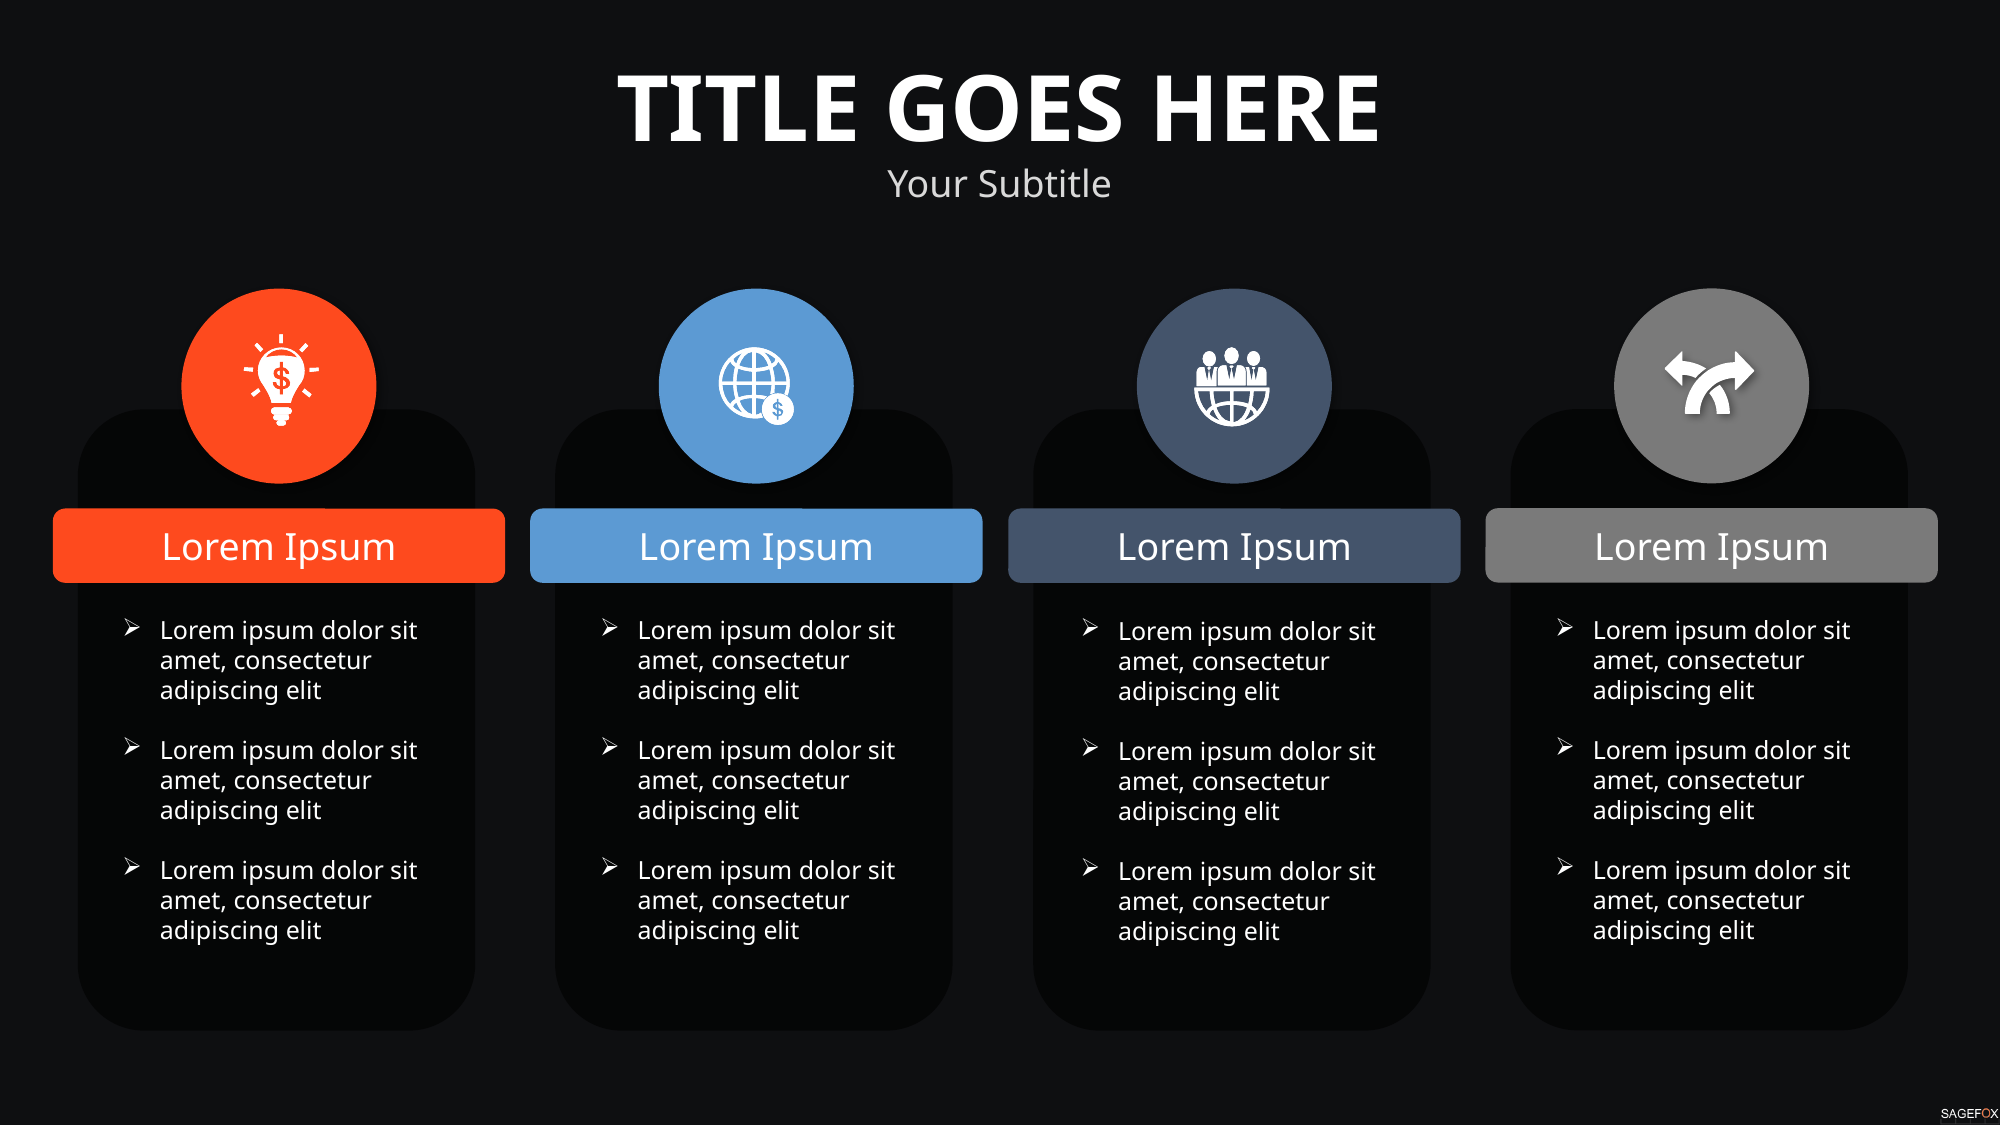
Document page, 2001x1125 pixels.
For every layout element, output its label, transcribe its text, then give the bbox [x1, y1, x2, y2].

text_box [1664, 351, 1755, 414]
text_box [1509, 583, 1909, 1032]
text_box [718, 347, 794, 425]
text_box Lorem ipsum dolor sit amet, consectetur adipiscing elit Lorem ipsum dolor sit amet, consectetur adipiscing elit Lorem ipsum dolor sit amet, consectetur adipiscing elit [107, 607, 445, 952]
text_box [554, 408, 954, 508]
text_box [1194, 347, 1270, 427]
text_box [1613, 287, 1811, 485]
text_box [1135, 287, 1333, 485]
text_box Lorem ipsum dolor sit amet, consectetur adipiscing elit Lorem ipsum dolor sit amet, consectetur adipiscing elit Lorem ipsum dolor sit amet, consectetur adipiscing elit [1540, 607, 1878, 952]
text_box [1032, 583, 1432, 1032]
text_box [1485, 508, 1938, 583]
text_box Lorem ipsum dolor sit amet, consectetur adipiscing elit Lorem ipsum dolor sit amet, consectetur adipiscing elit Lorem ipsum dolor sit amet, consectetur adipiscing elit [1065, 608, 1403, 953]
picture [1939, 1108, 2000, 1125]
text_box [1032, 408, 1432, 508]
text_box [76, 408, 477, 508]
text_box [1008, 508, 1461, 583]
text_box [657, 287, 855, 485]
text_box [76, 583, 477, 1032]
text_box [52, 508, 506, 583]
text_box [180, 287, 378, 485]
text_box Lorem ipsum dolor sit amet, consectetur adipiscing elit Lorem ipsum dolor sit amet, consectetur adipiscing elit Lorem ipsum dolor sit amet, consectetur adipiscing elit [585, 607, 923, 952]
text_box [243, 334, 319, 426]
text_box TITLE GOES HERE Your Subtitle [548, 42, 1452, 212]
text_box [554, 583, 954, 1032]
text_box [1509, 408, 1909, 508]
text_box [530, 508, 983, 583]
